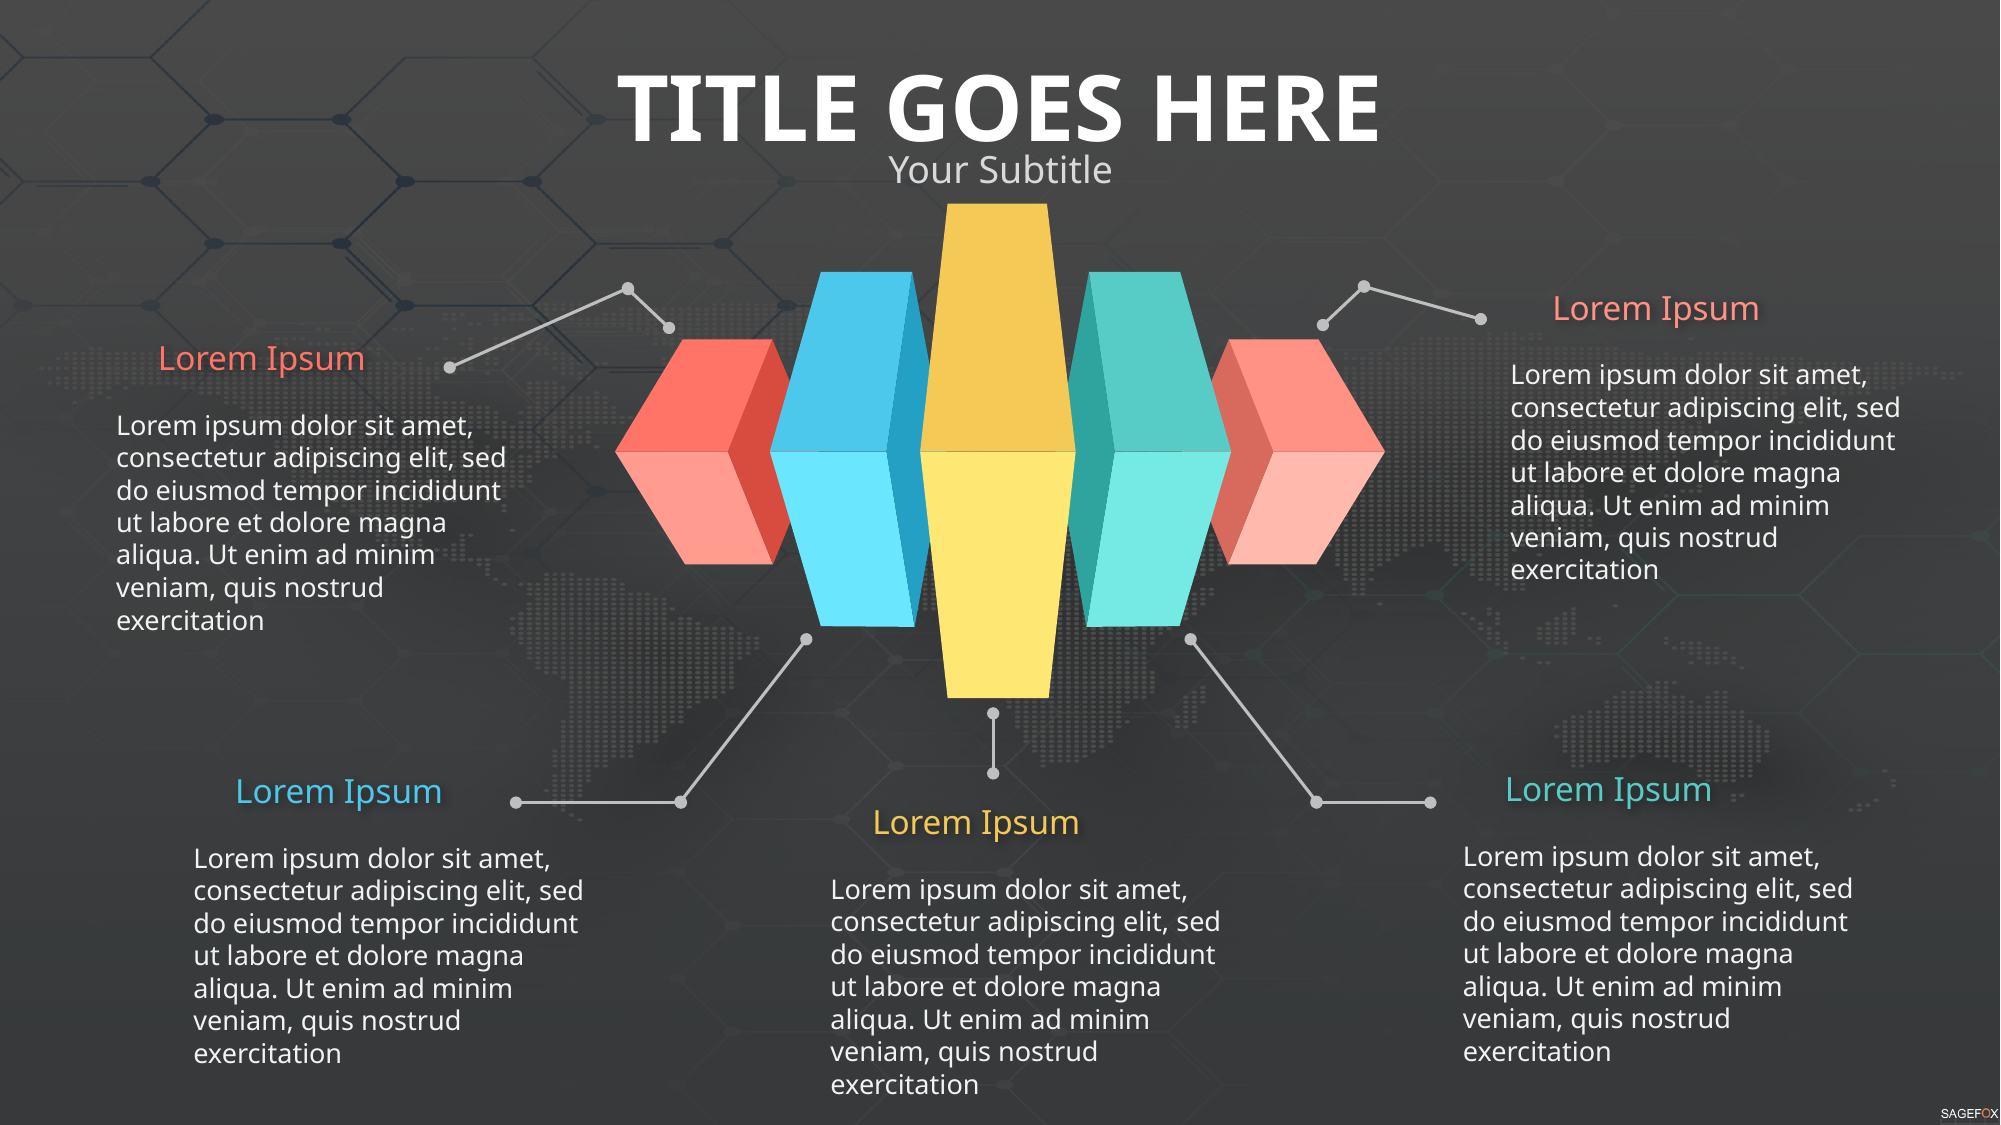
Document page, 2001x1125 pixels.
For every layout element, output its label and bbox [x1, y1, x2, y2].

text_box [1190, 639, 1431, 803]
picture [0, 0, 2001, 1125]
text_box [1342, 269, 1462, 375]
text_box [820, 793, 1251, 1075]
text_box [1452, 760, 1884, 1042]
text_box [106, 329, 537, 611]
text_box [493, 257, 626, 438]
text_box [183, 762, 614, 1044]
text_box [548, 42, 1452, 199]
text_box [1076, 271, 1232, 627]
text_box [515, 639, 807, 803]
text_box [1232, 339, 1385, 565]
text_box [1500, 279, 1931, 560]
text_box [614, 339, 769, 565]
text_box [769, 271, 920, 627]
text_box [920, 203, 1076, 699]
